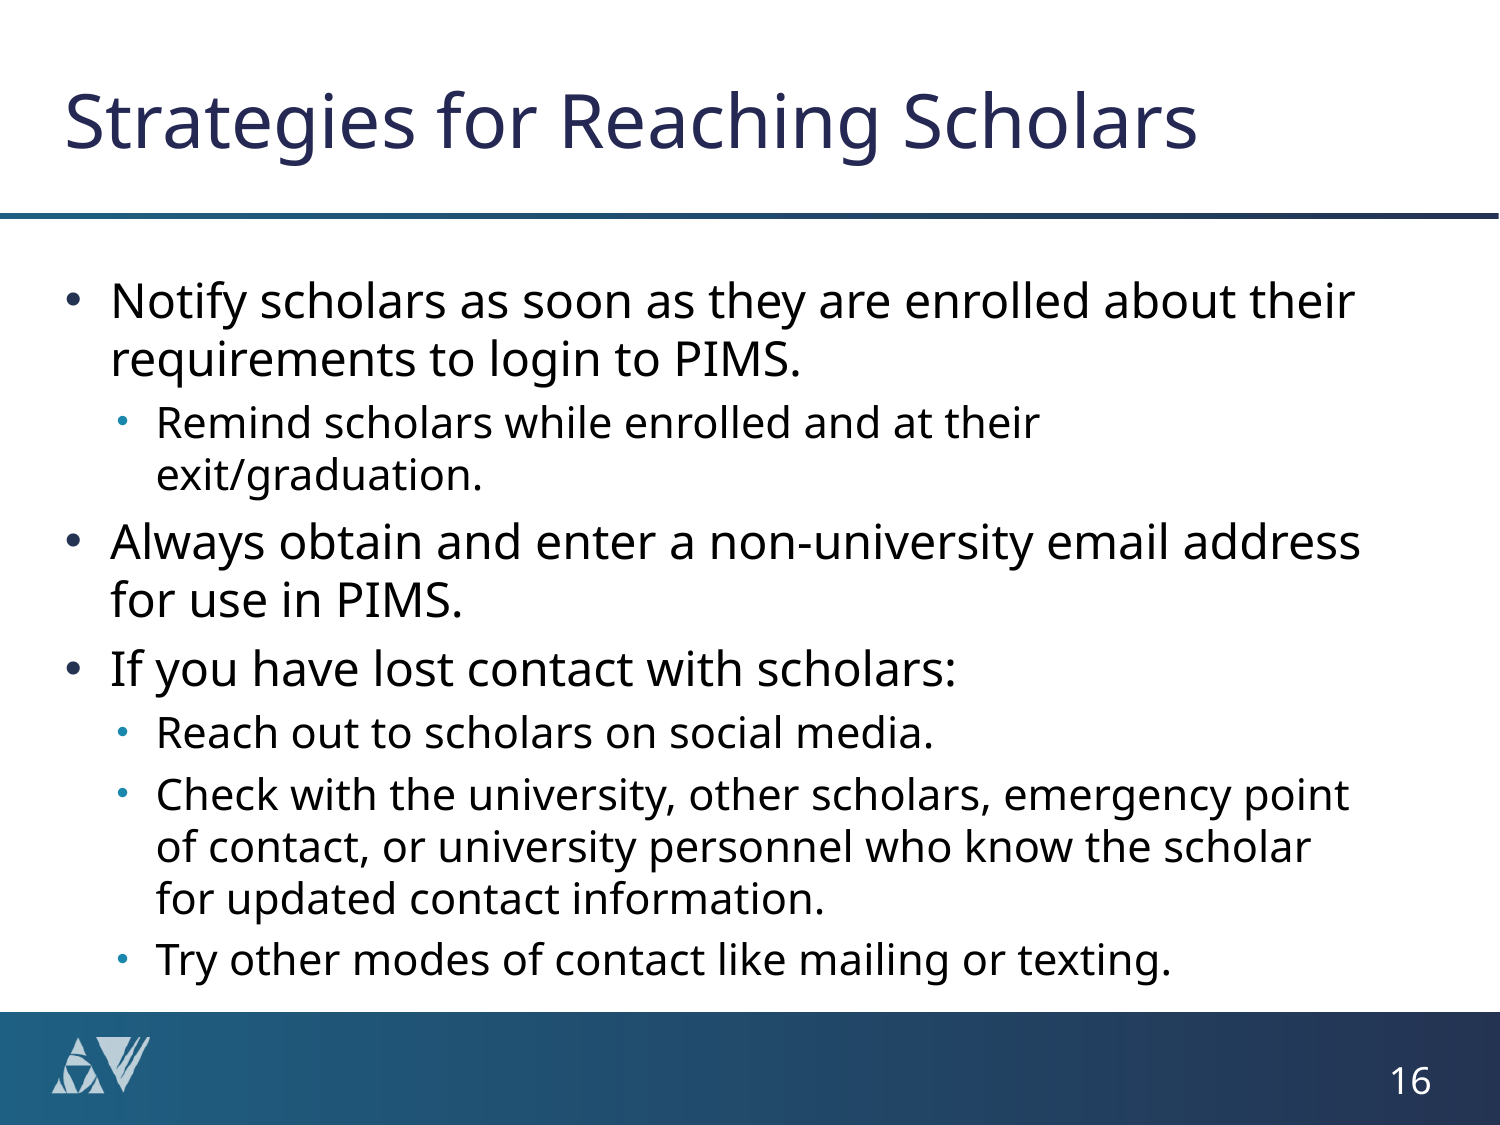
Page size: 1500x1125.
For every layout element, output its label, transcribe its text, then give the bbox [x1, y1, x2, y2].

picture [50, 1037, 150, 1094]
slide_number 16 [1374, 1050, 1462, 1091]
title Strategies for Reaching Scholars [50, 37, 1388, 200]
list Notify scholars as soon as they are enrolled about their requirements to login to PIMS. Remind scholars while enrolled and at their exit/graduation. Always obtain and enter a non-university email address for use in PIMS. If you have lost contact with scholars: Reach out to scholars on social media. Check with the university, other scholars, emergency point of contact, or university personnel who know the scholar for updated contact information. Try other modes of contact like mailing or texting. [50, 262, 1388, 1000]
